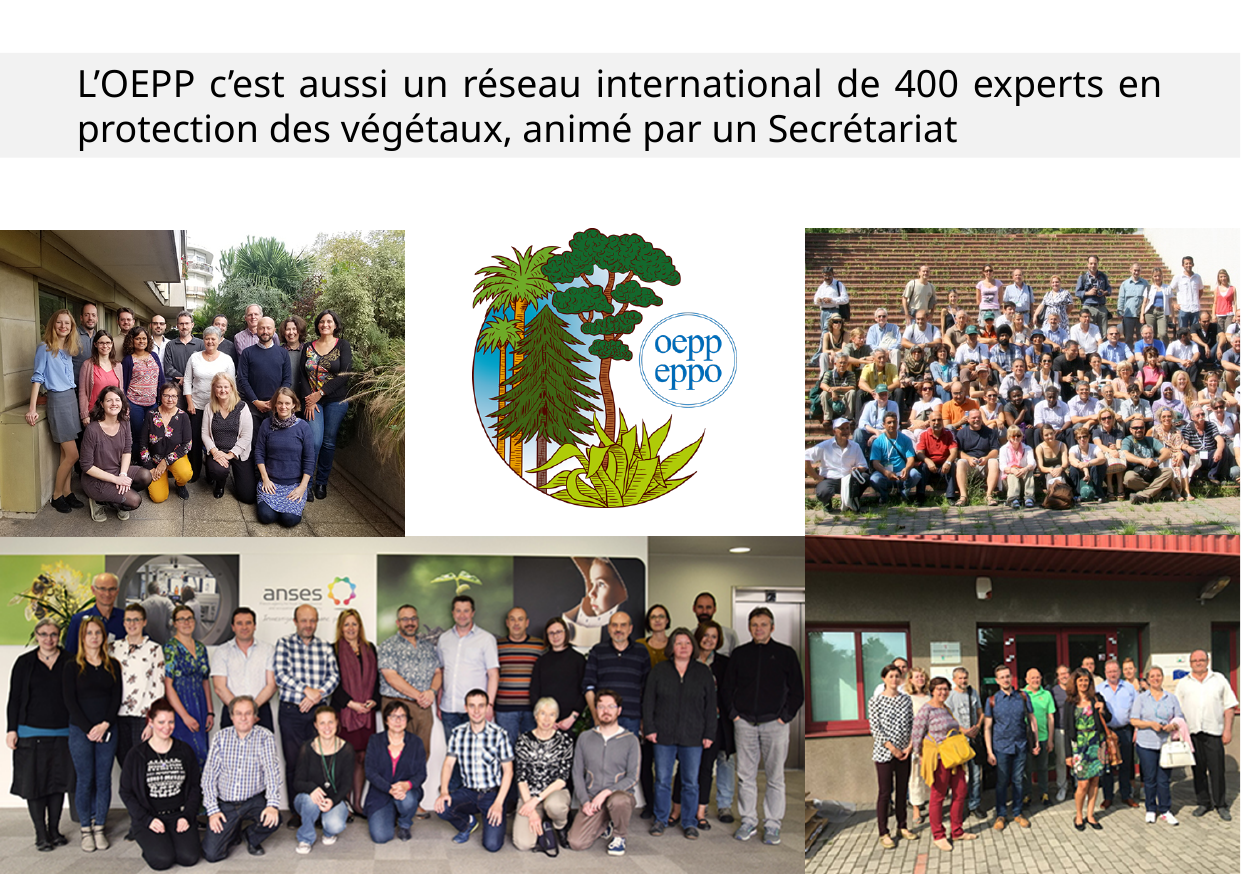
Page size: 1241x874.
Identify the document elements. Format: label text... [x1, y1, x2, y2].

picture [472, 228, 737, 508]
picture [0, 228, 1241, 874]
text_box L’OEPP c’est aussi un réseau international de 400 experts en protection des végétaux, animé par un Secrétariat [0, 52, 1241, 158]
